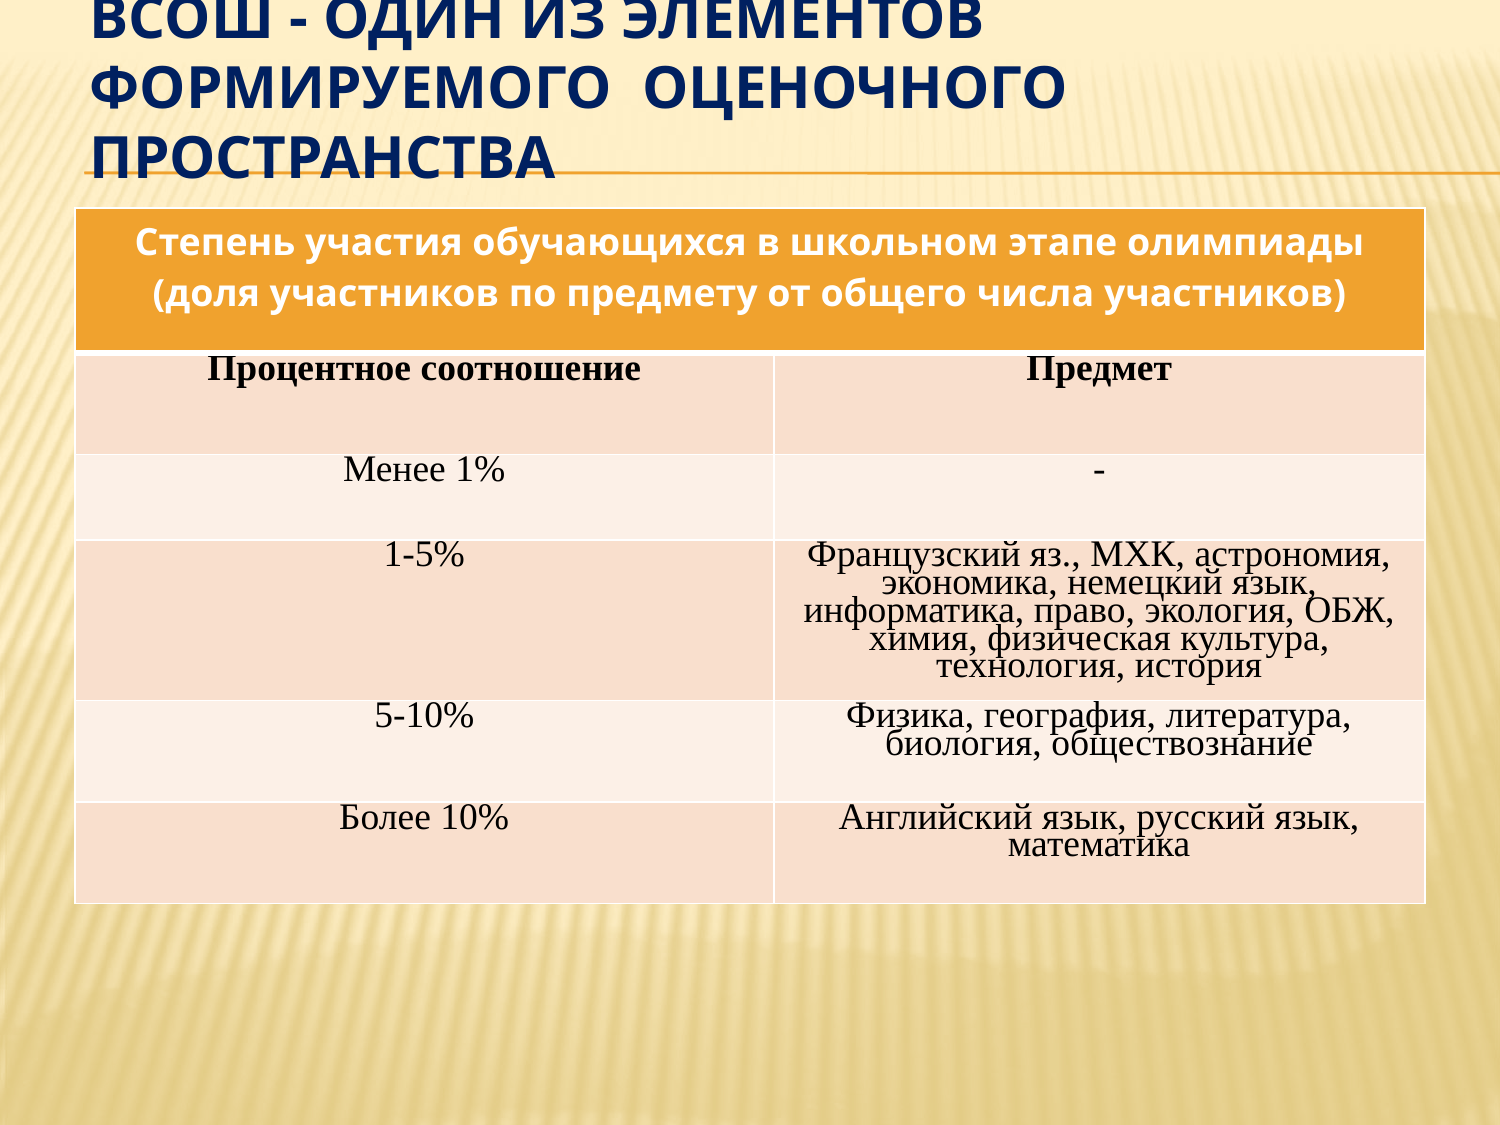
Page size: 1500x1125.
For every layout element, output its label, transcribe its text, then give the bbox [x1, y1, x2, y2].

table_cell 5-10% [76, 701, 773, 801]
title ВсОШ - один из элементов формируемого оценочного пространства [75, 45, 1425, 126]
table_cell Предмет [775, 356, 1424, 454]
table_header Степень участия обучающихся в школьном этапе олимпиады (доля участников по предмету от общего числа участников) [76, 209, 1424, 350]
table_cell Процентное соотношение [76, 356, 773, 454]
table_cell Физика, география, литература, биология, обществознание [775, 701, 1424, 801]
table_cell - [775, 455, 1424, 539]
table_cell 1-5% [76, 541, 773, 700]
table_cell Более 10% [76, 803, 773, 903]
table_cell Менее 1% [76, 455, 773, 539]
table_cell Английский язык, русский язык, математика [775, 803, 1424, 903]
table_cell Французский яз., МХК, астрономия, экономика, немецкий язык, информатика, право, экология, ОБЖ, химия, физическая культура, технология, история [775, 541, 1424, 700]
